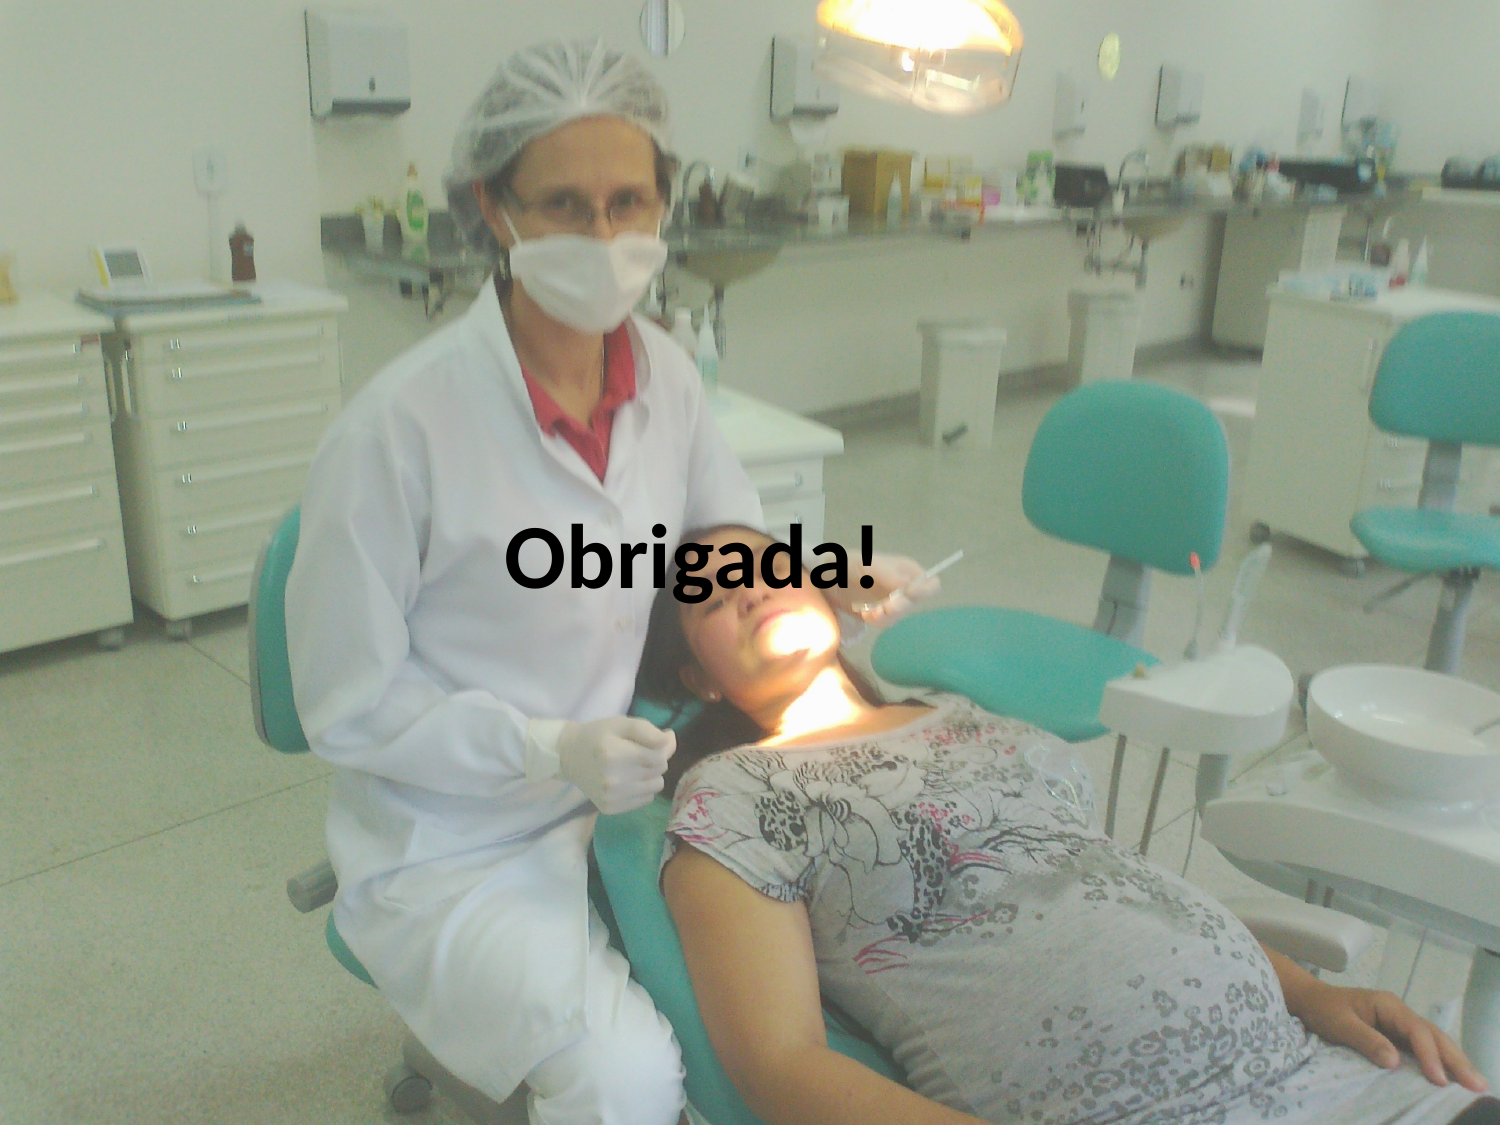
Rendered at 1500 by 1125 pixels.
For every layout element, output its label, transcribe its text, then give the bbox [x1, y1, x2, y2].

list Obrigada! [75, 262, 1425, 1005]
